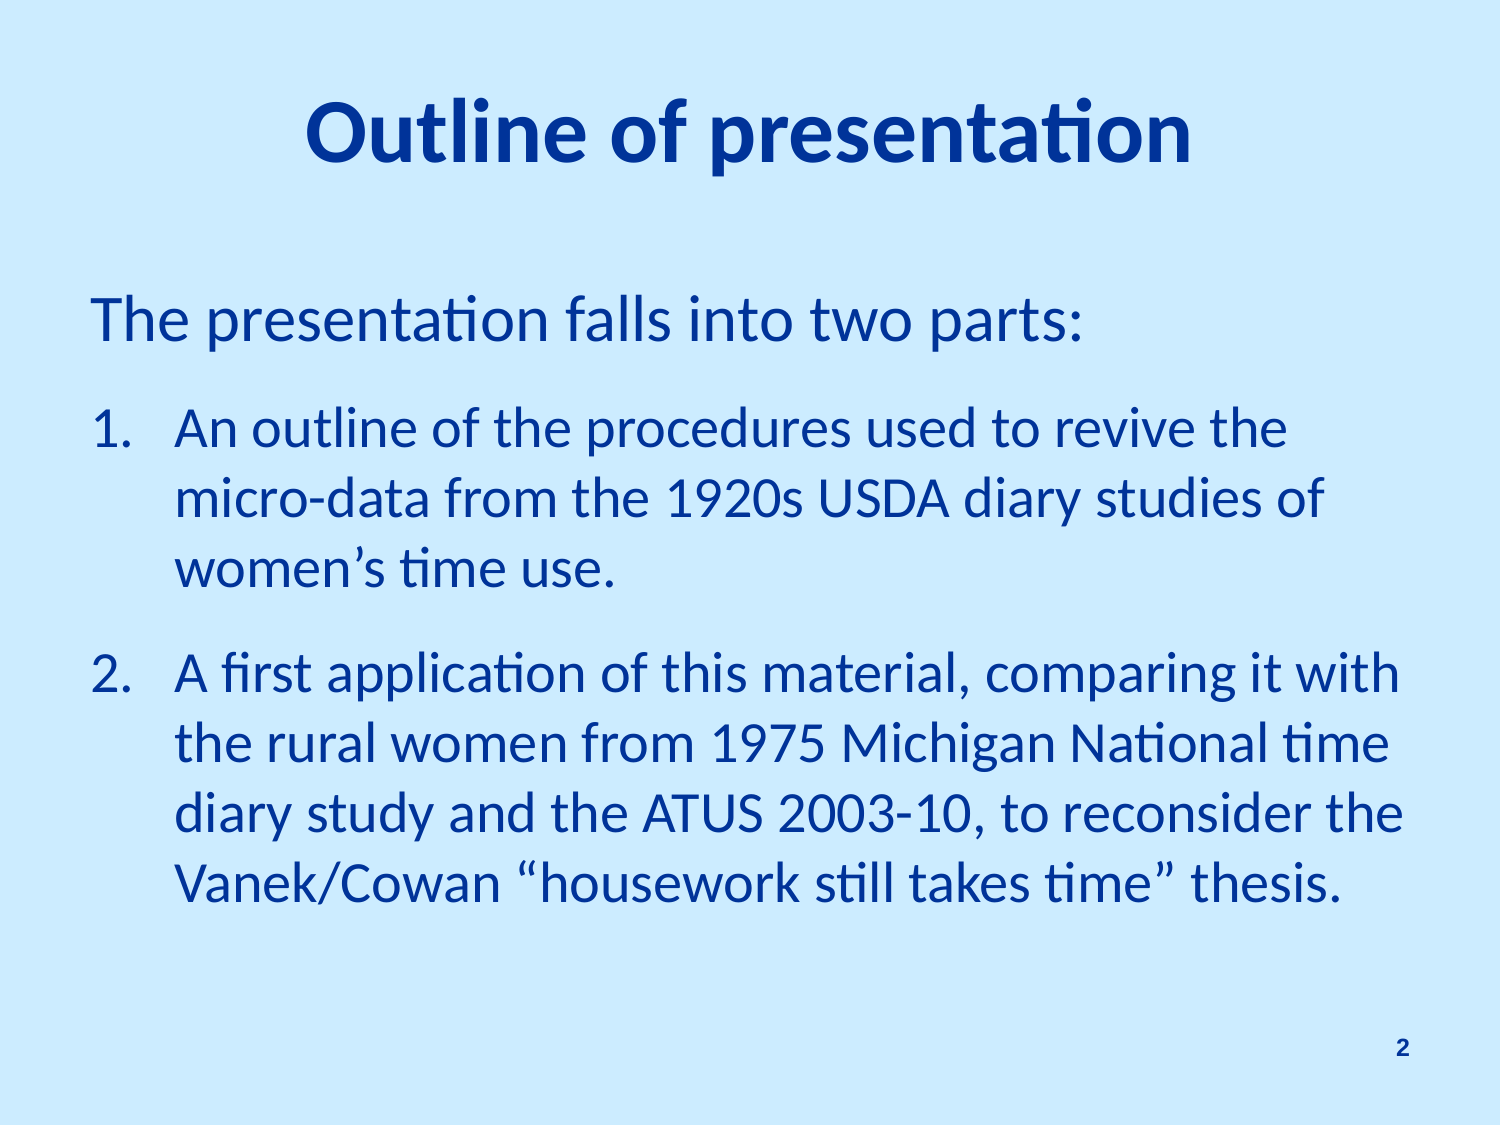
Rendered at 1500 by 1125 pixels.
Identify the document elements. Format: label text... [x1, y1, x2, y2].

slide_number 2 [1074, 1024, 1426, 1103]
title Outline of presentation [74, 54, 1426, 197]
list The presentation falls into two parts: An outline of the procedures used to revive the micro-data from the 1920s USDA diary studies of women’s time use. A first application of this material, comparing it with the rural women from 1975 Michigan National time diary study and the ATUS 2003-10, to reconsider the Vanek/Cowan “housework still takes time” thesis. [74, 266, 1426, 1010]
